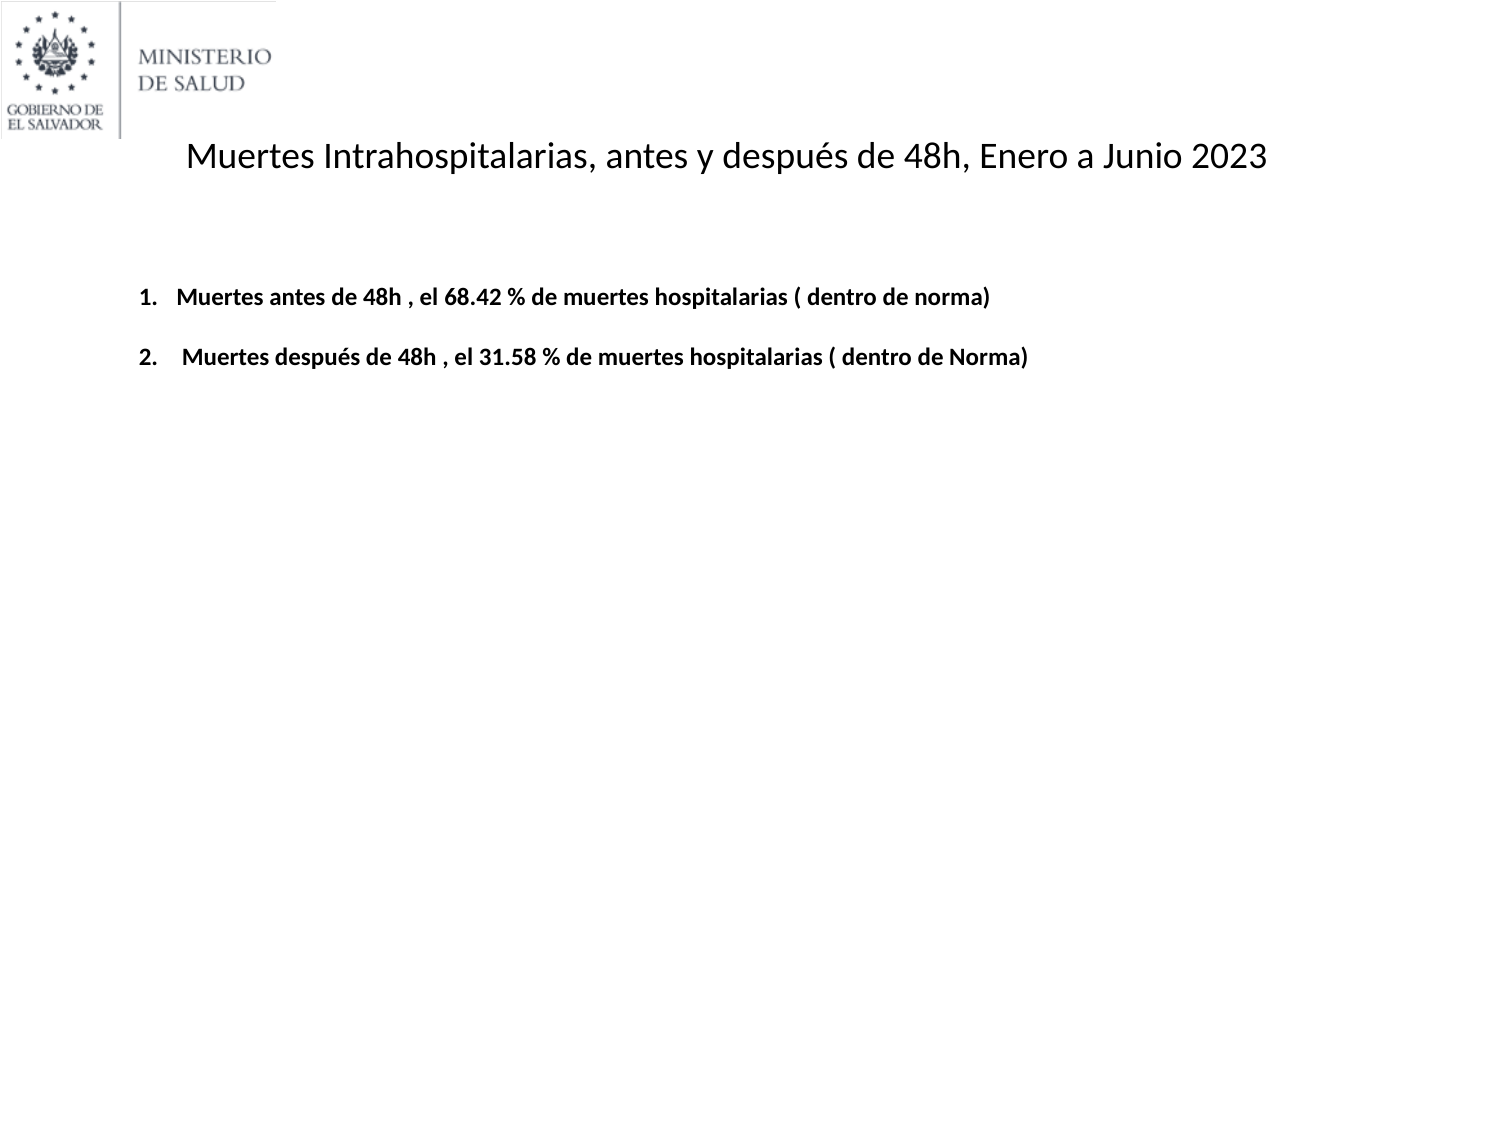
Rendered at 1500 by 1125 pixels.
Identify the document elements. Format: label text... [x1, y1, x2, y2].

text_box Muertes antes de 48h , el 68.42 % de muertes hospitalarias ( dentro de norma) Muertes después de 48h , el 31.58 % de muertes hospitalarias ( dentro de Norma) [123, 243, 1400, 558]
text_box Muertes Intrahospitalarias, antes y después de 48h, Enero a Junio 2023 [171, 123, 1459, 184]
picture [0, 0, 276, 139]
